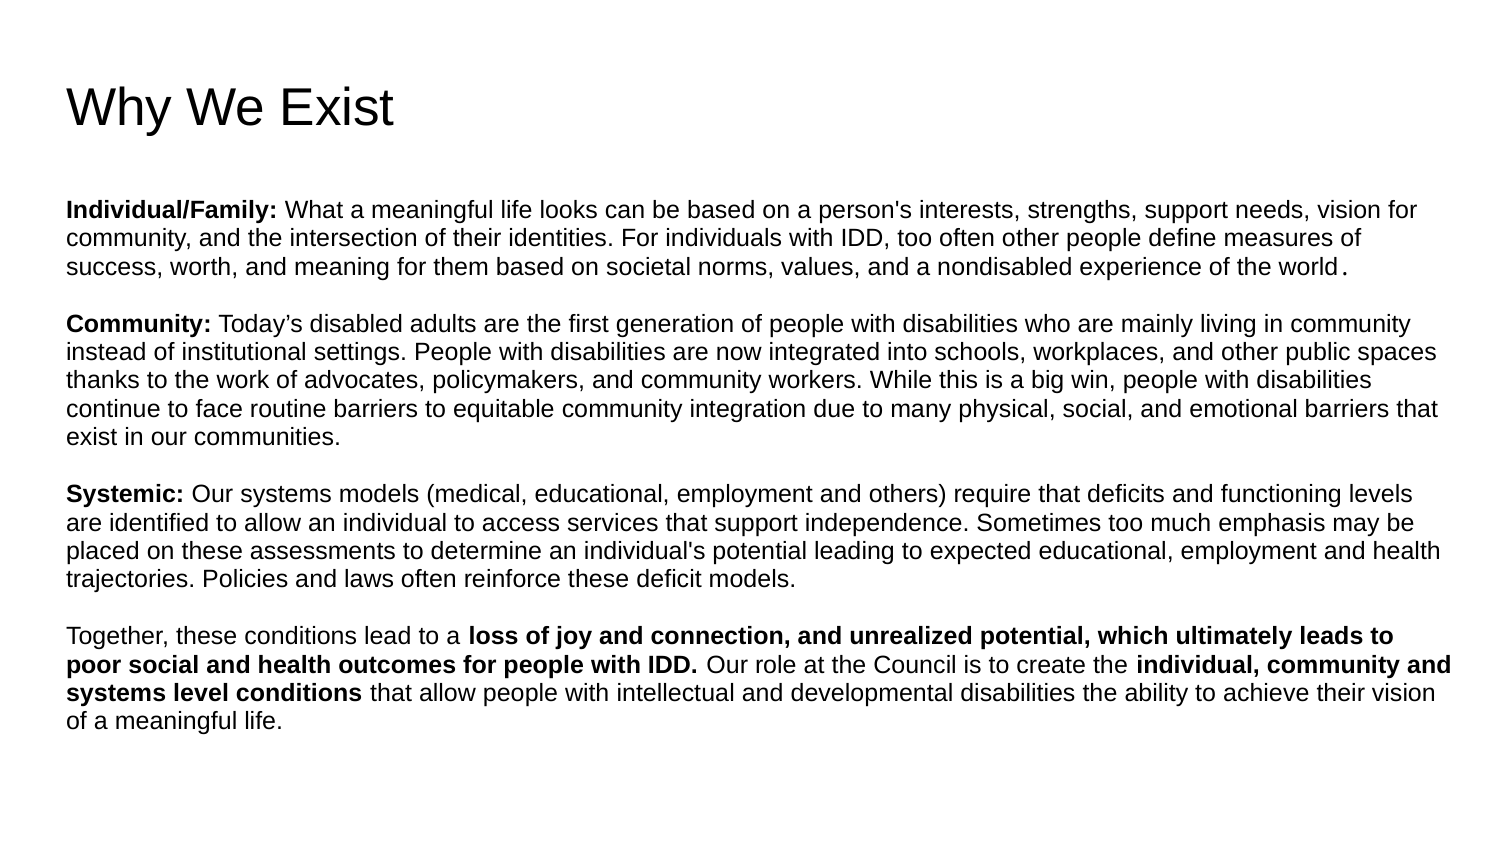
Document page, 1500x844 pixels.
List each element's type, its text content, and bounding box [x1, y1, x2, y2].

list Individual/Family: What a meaningful life looks can be based on a person's interests, strengths, support needs, vision for community, and the intersection of their identities. For individuals with IDD, too often other people define measures of success, worth, and meaning for them based on societal norms, values, and a nondisabled experience of the world. Community: Today’s disabled adults are the first generation of people with disabilities who are mainly living in community instead of institutional settings. People with disabilities are now integrated into schools, workplaces, and other public spaces thanks to the work of advocates, policymakers, and community workers. While this is a big win, people with disabilities continue to face routine barriers to equitable community integration due to many physical, social, and emotional barriers that exist in our communities. Systemic: Our systems models (medical, educational, employment and others) require that deficits and functioning levels are identified to allow an individual to access services that support independence. Sometimes too much emphasis may be placed on these assessments to determine an individual's potential leading to expected educational, employment and health trajectories. Policies and laws often reinforce these deficit models. Together, these conditions lead to a loss of joy and connection, and unrealized potential, which ultimately leads to poor social and health outcomes for people with IDD. Our role at the Council is to create the individual, community and systems level conditions that allow people with intellectual and developmental disabilities the ability to achieve their vision of a meaningful life. [51, 150, 1469, 816]
title Why We Exist [51, 56, 1449, 150]
